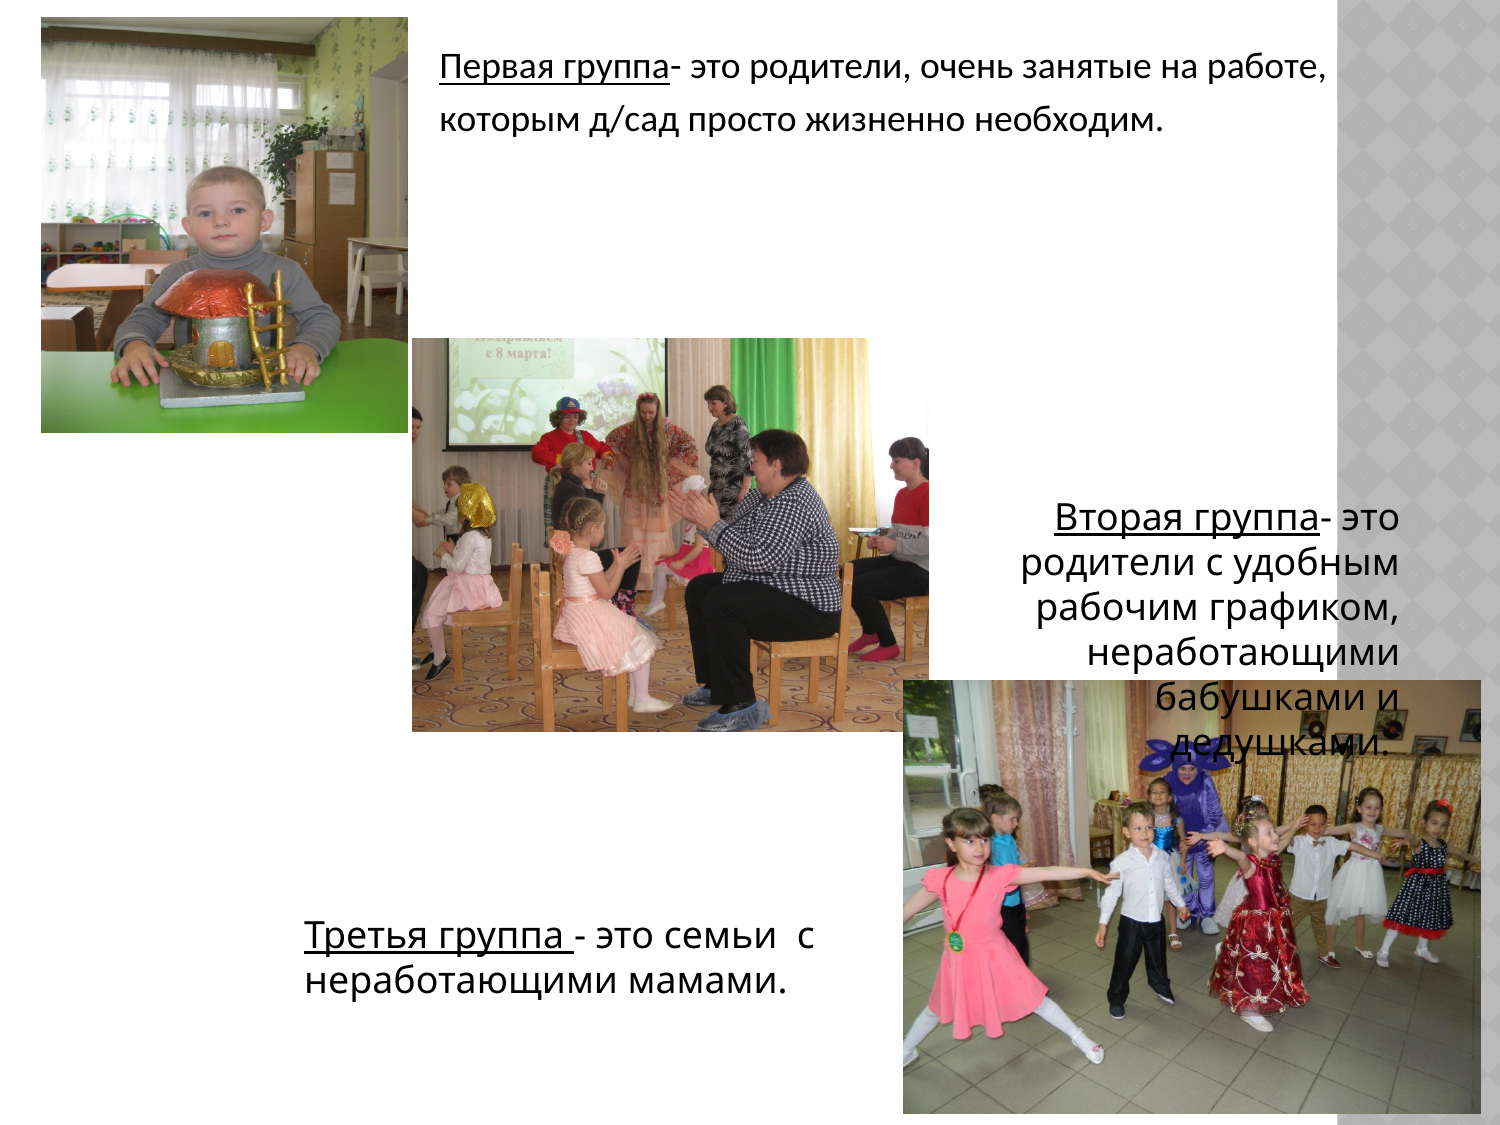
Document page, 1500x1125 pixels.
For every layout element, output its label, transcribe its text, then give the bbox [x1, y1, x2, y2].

picture [438, 42, 1416, 170]
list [40, 17, 408, 433]
picture [411, 337, 1481, 1114]
text_box Вторая группа- это родители с удобным рабочим графиком, неработающими бабушками и дедушками. [962, 485, 1415, 678]
text_box Третья группа - это семьи с неработающими мамами. [289, 903, 869, 1008]
